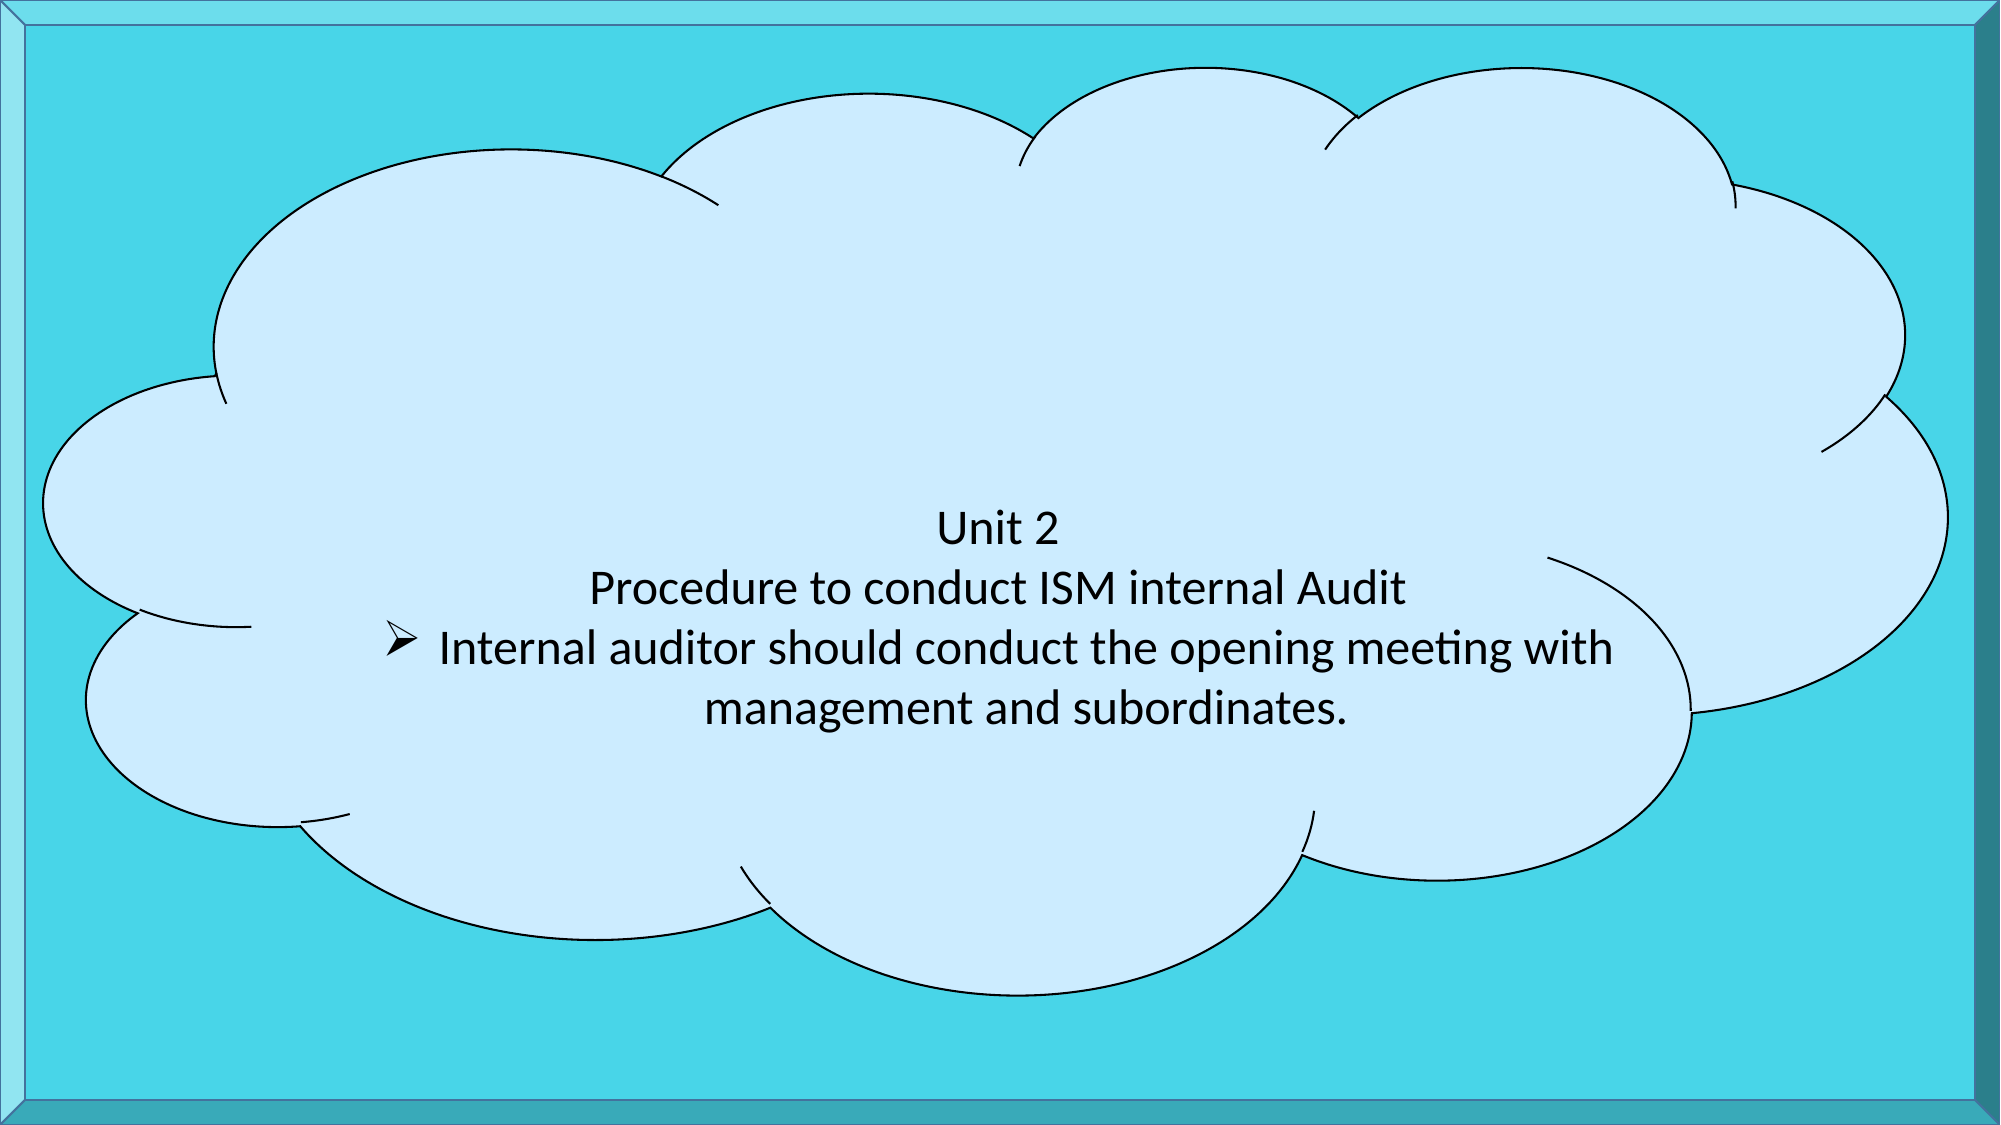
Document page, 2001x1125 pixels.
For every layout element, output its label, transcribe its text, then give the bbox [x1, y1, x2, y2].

text_box Unit 2 Procedure to conduct ISM internal Audit Internal auditor should conduct the opening meeting with management and subordinates. [232, 486, 1764, 742]
text_box [0, 0, 2000, 1125]
text_box [42, 66, 1949, 997]
